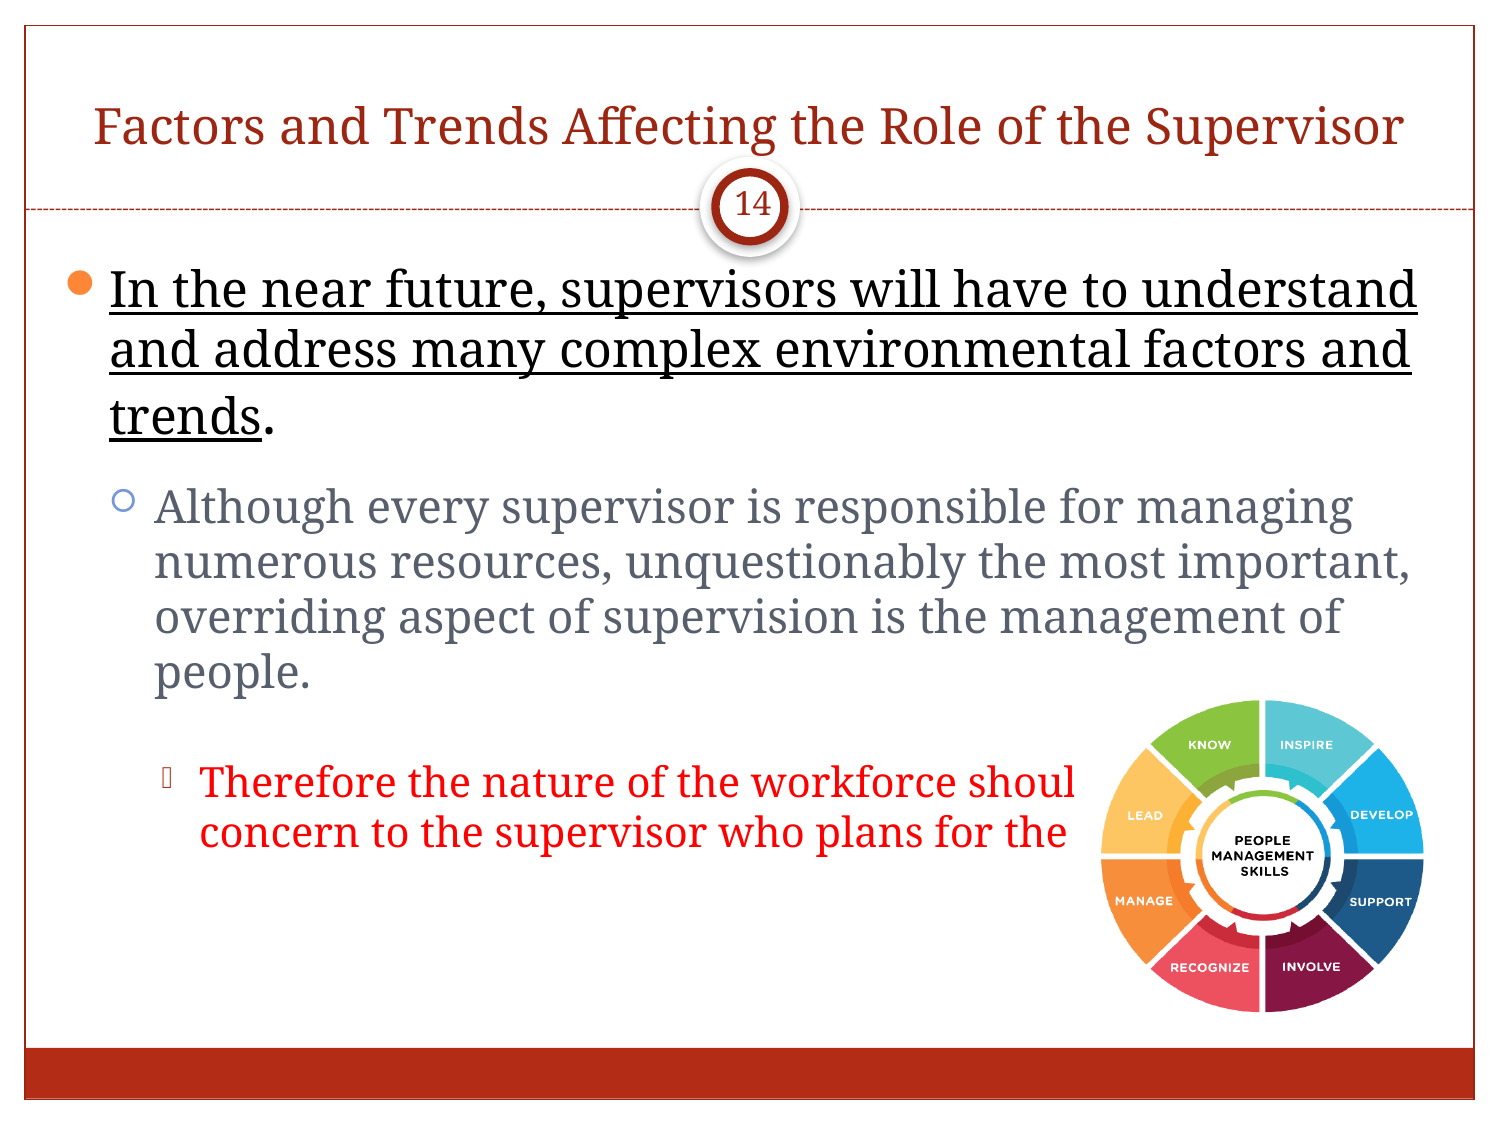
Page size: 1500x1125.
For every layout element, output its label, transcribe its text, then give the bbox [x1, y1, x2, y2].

list In the near future, supervisors will have to understand and address many complex environmental factors and trends. Although every supervisor is responsible for managing numerous resources, unquestionably the most important, overriding aspect of supervision is the management of people. Therefore the nature of the workforce should be of vital concern to the supervisor who plans for the future. [49, 250, 1445, 1001]
slide_number 14 [715, 168, 791, 241]
picture [1074, 674, 1450, 1038]
title Factors and Trends Affecting the Role of the Supervisor [49, 37, 1450, 162]
